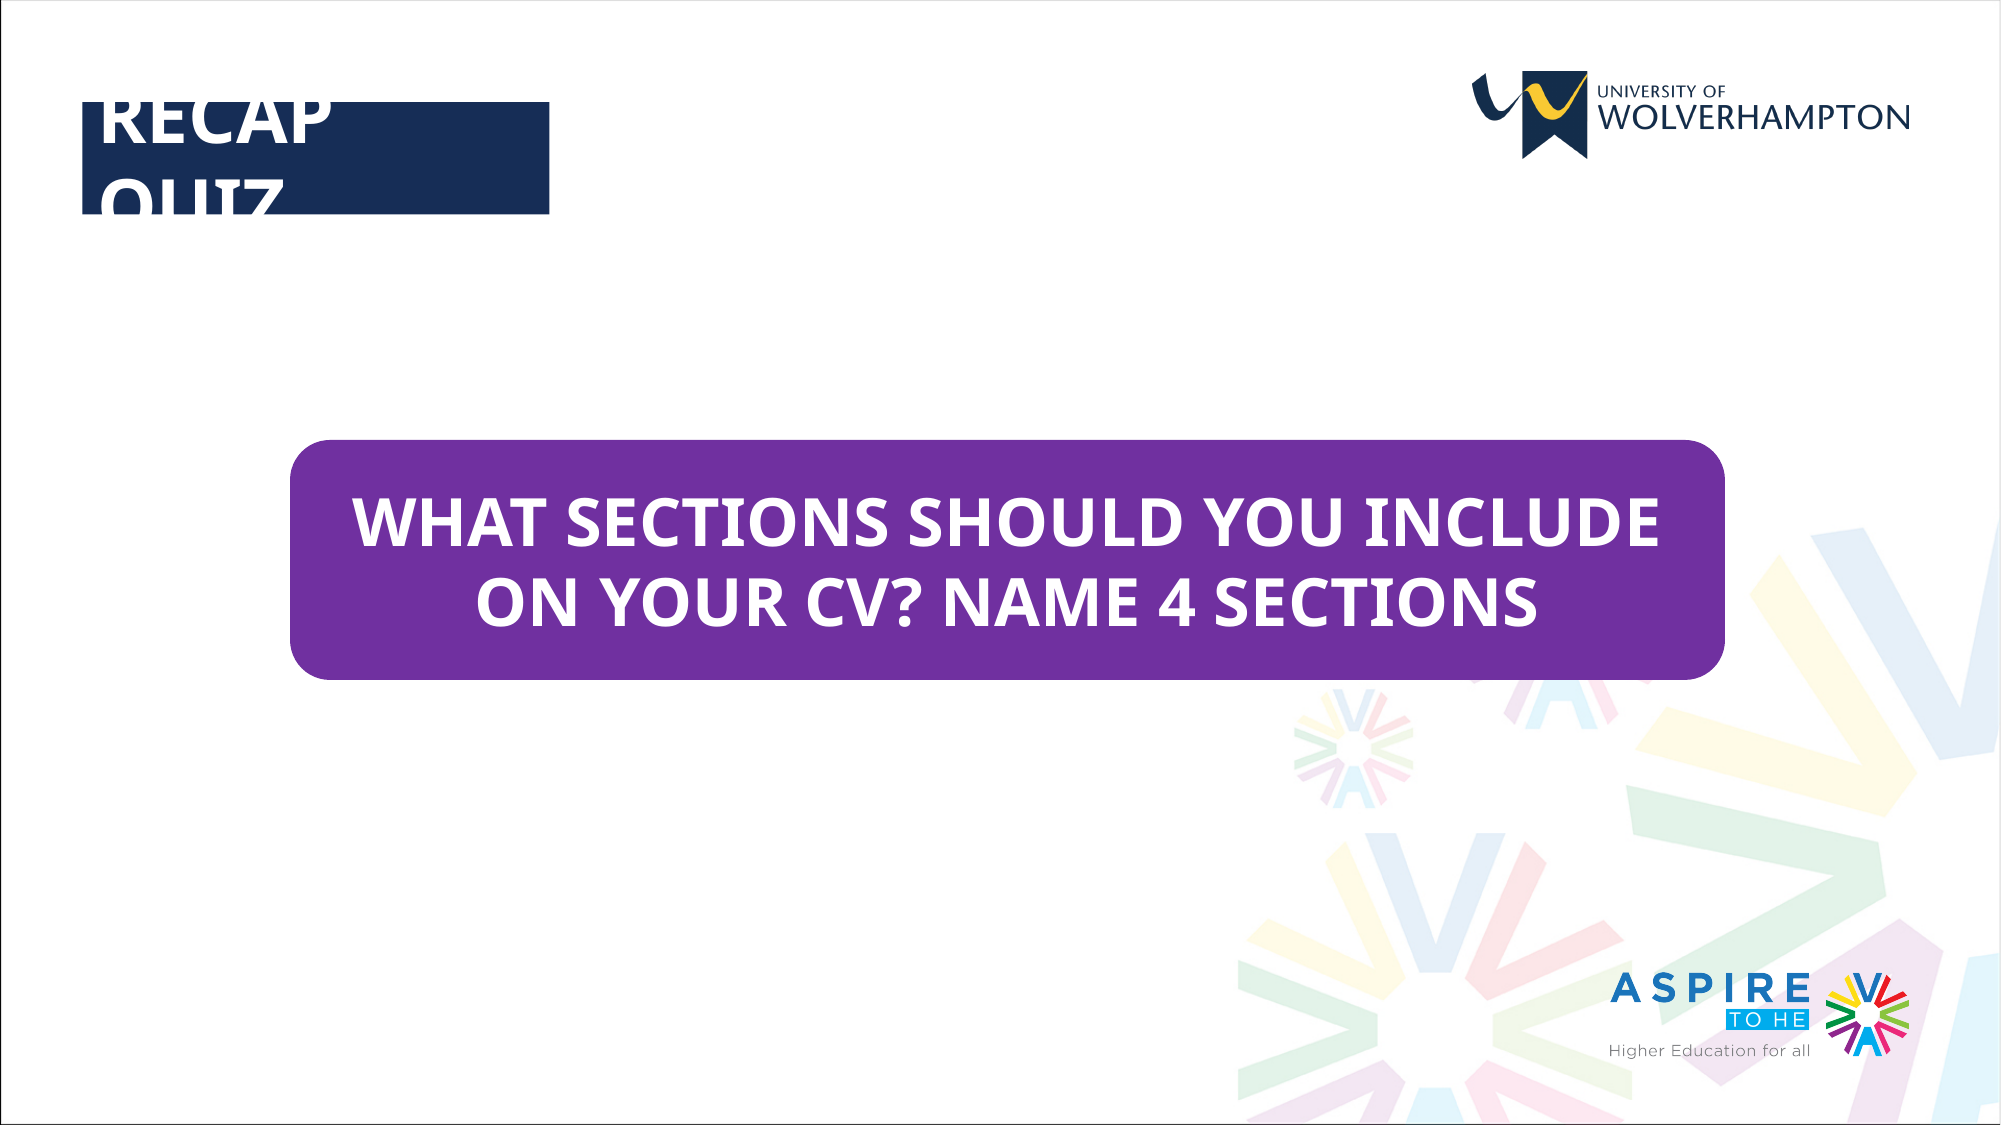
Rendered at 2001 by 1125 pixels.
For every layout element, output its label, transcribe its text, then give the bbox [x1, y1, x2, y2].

text_box RECAP QUIZ [81, 101, 550, 215]
picture [0, 0, 2001, 1125]
text_box WHAT SECTIONS SHOULD YOU INCLUDE ON YOUR CV? NAME 4 SECTIONS [288, 438, 1727, 681]
